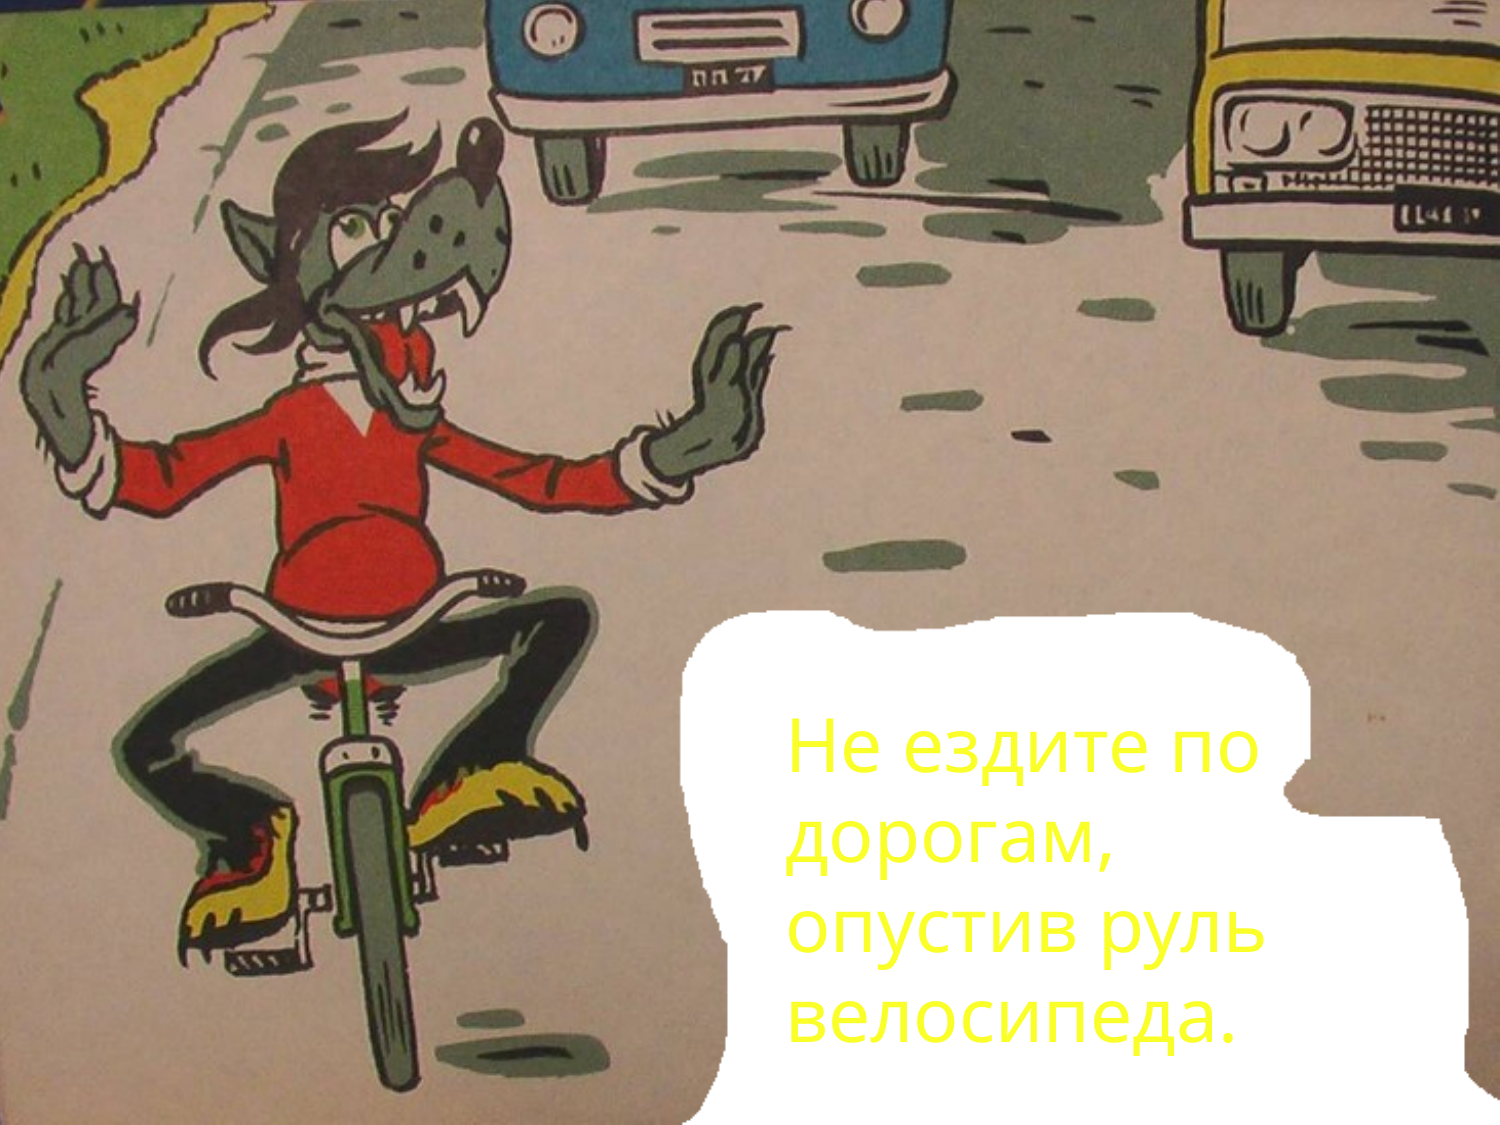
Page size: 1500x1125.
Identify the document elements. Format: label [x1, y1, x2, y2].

list [0, 0, 1500, 1125]
